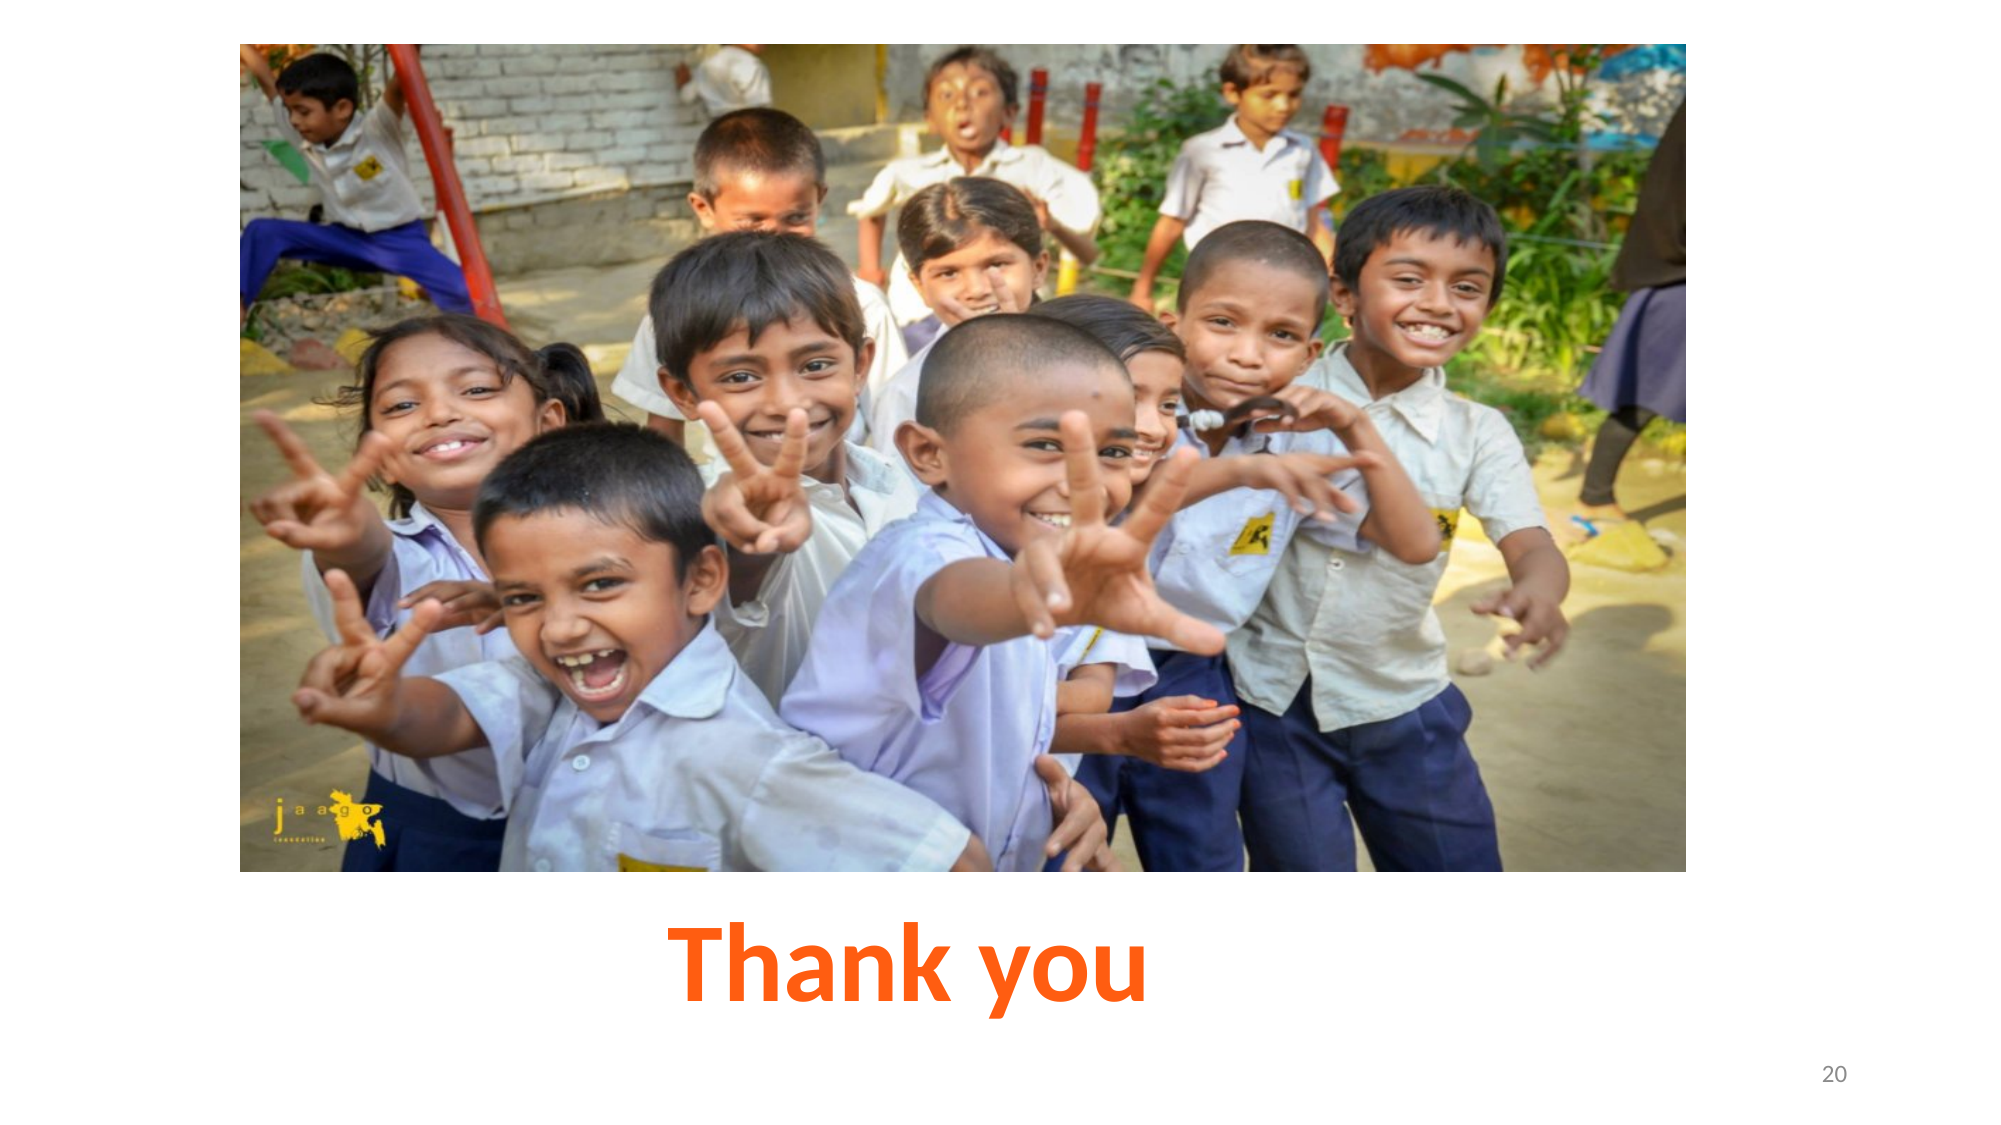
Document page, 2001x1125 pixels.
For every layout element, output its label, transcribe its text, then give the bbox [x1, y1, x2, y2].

text_box Thank you [652, 881, 1193, 1032]
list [240, 44, 1686, 872]
slide_number 20 [1412, 1042, 1863, 1103]
